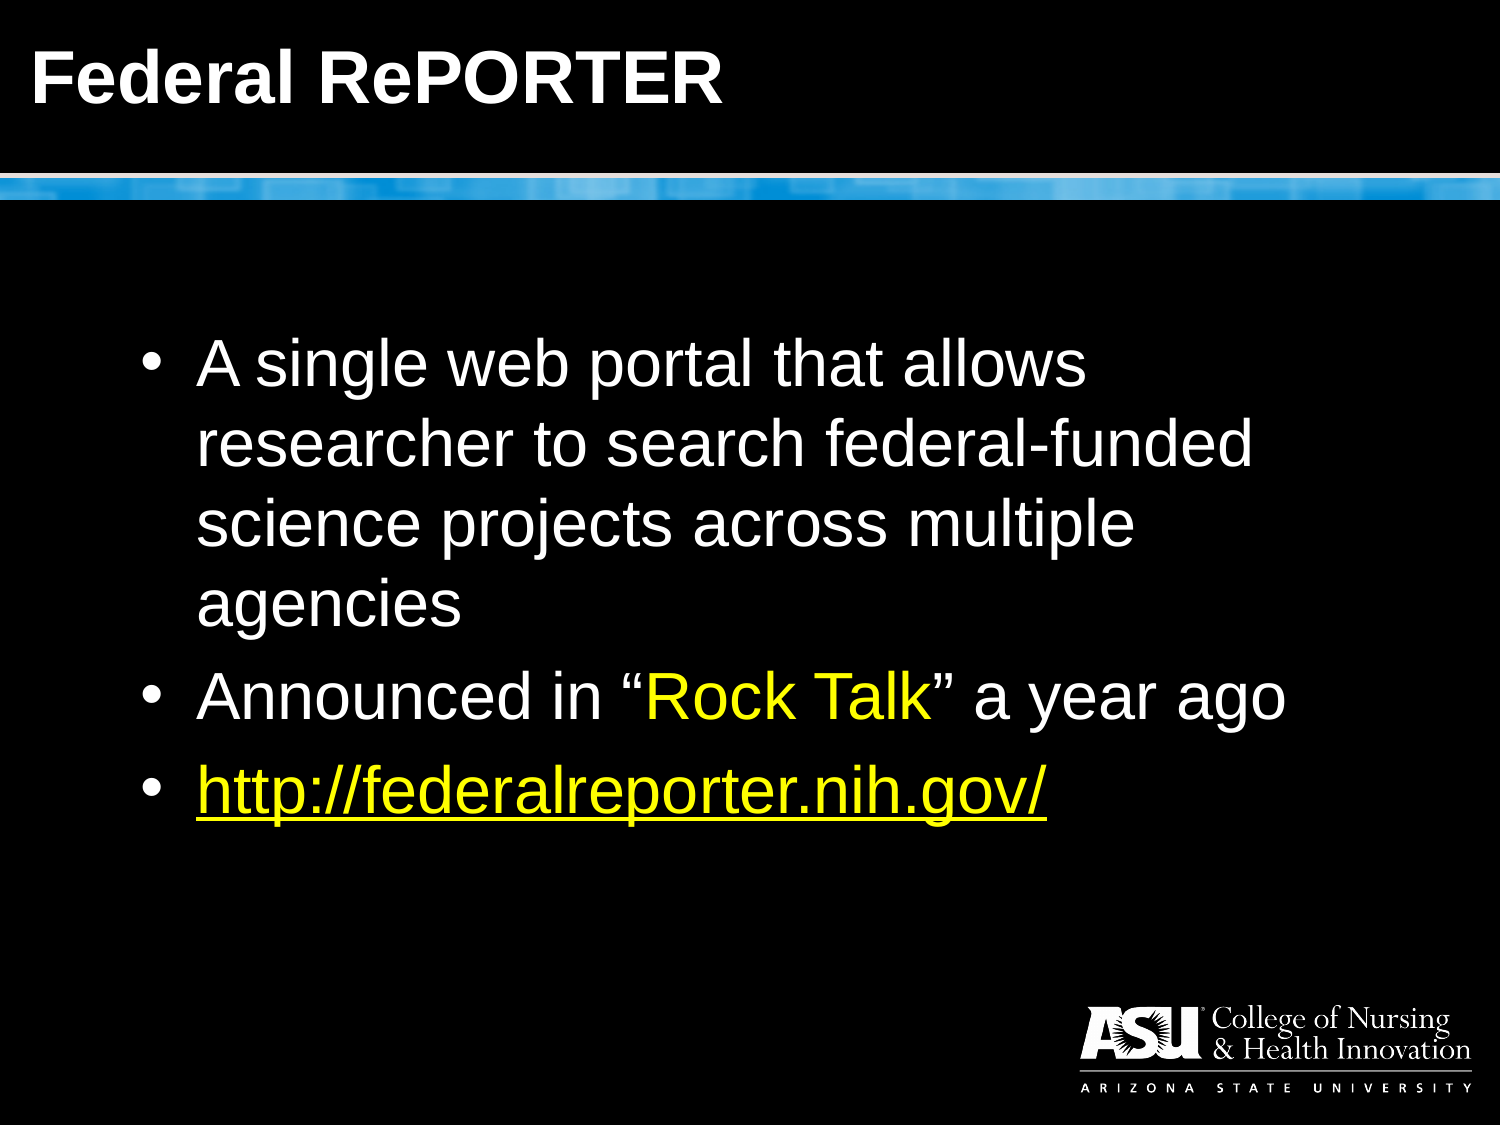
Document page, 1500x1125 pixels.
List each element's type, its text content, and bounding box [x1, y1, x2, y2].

picture [1050, 957, 1500, 1125]
title Federal RePORTER [0, 0, 1500, 163]
list A single web portal that allows researcher to search federal-funded science projects across multiple agencies Announced in “Rock Talk” a year ago http://federalreporter.nih.gov/ [125, 312, 1375, 950]
picture [772, 178, 1500, 200]
picture [0, 178, 756, 200]
